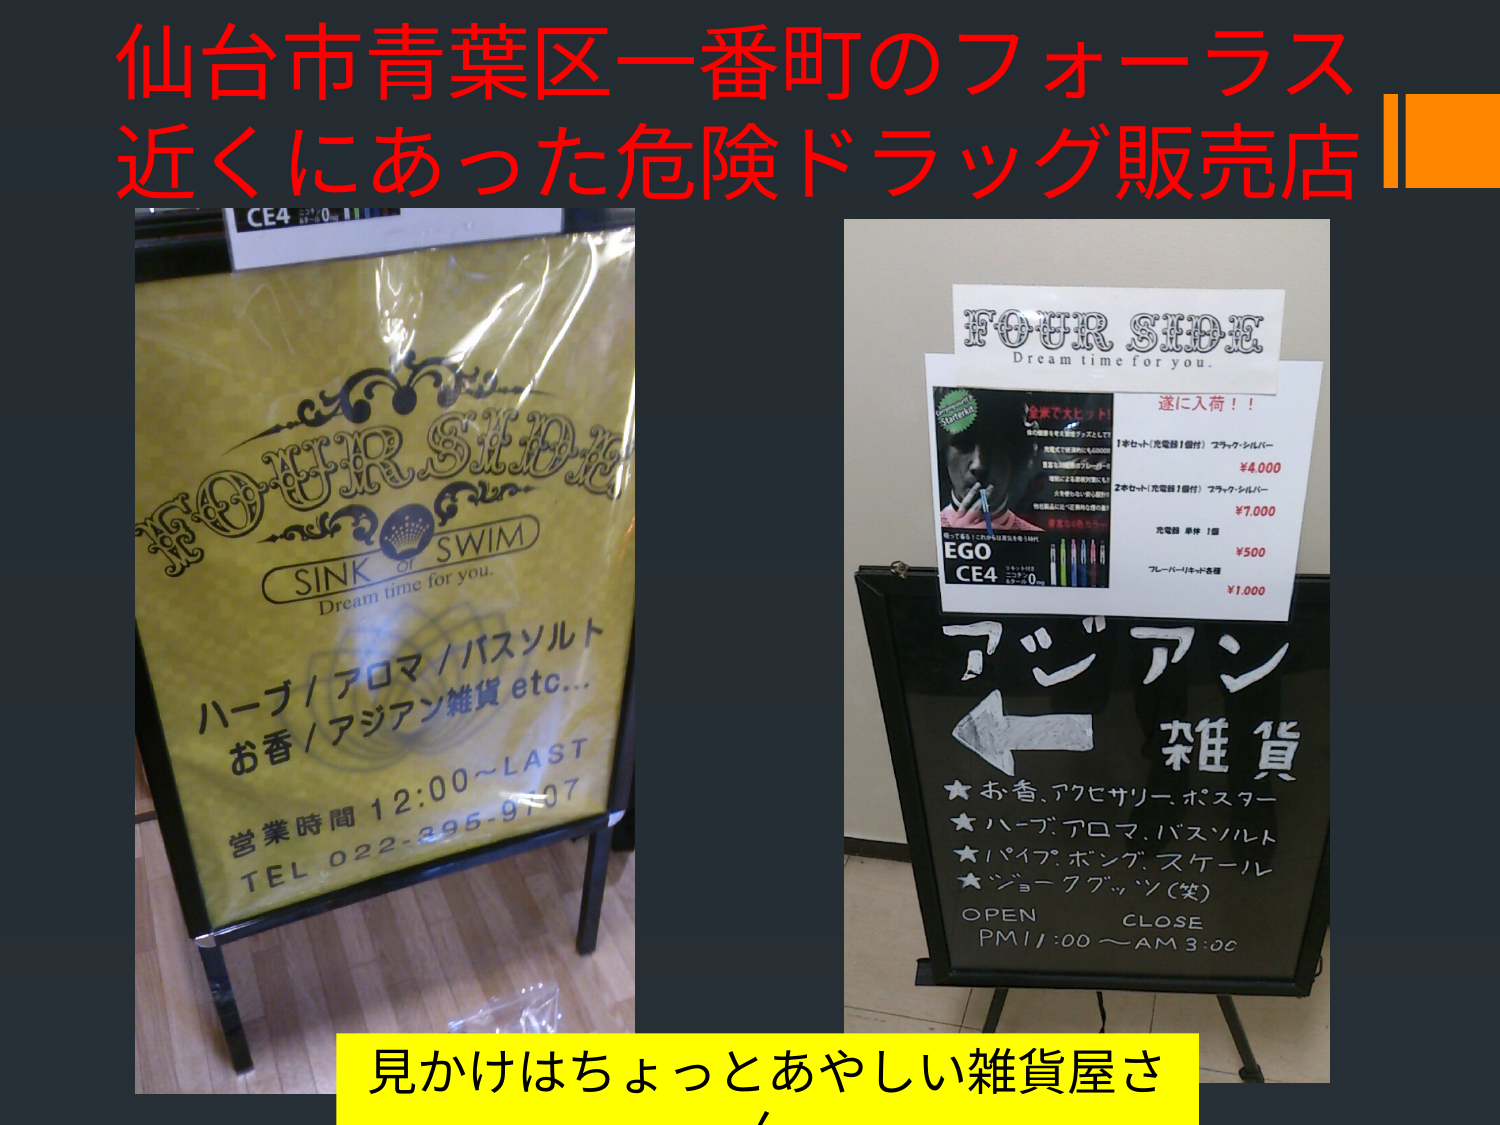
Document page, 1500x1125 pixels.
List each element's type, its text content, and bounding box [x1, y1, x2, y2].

text_box 仙台市青葉区一番町のフォーラス近くにあった危険ドラッグ販売店 [99, 23, 1388, 197]
picture [843, 219, 1330, 1083]
text_box 見かけはちょっとあやしい雑貨屋さん [336, 1033, 1199, 1125]
picture [135, 207, 635, 1095]
